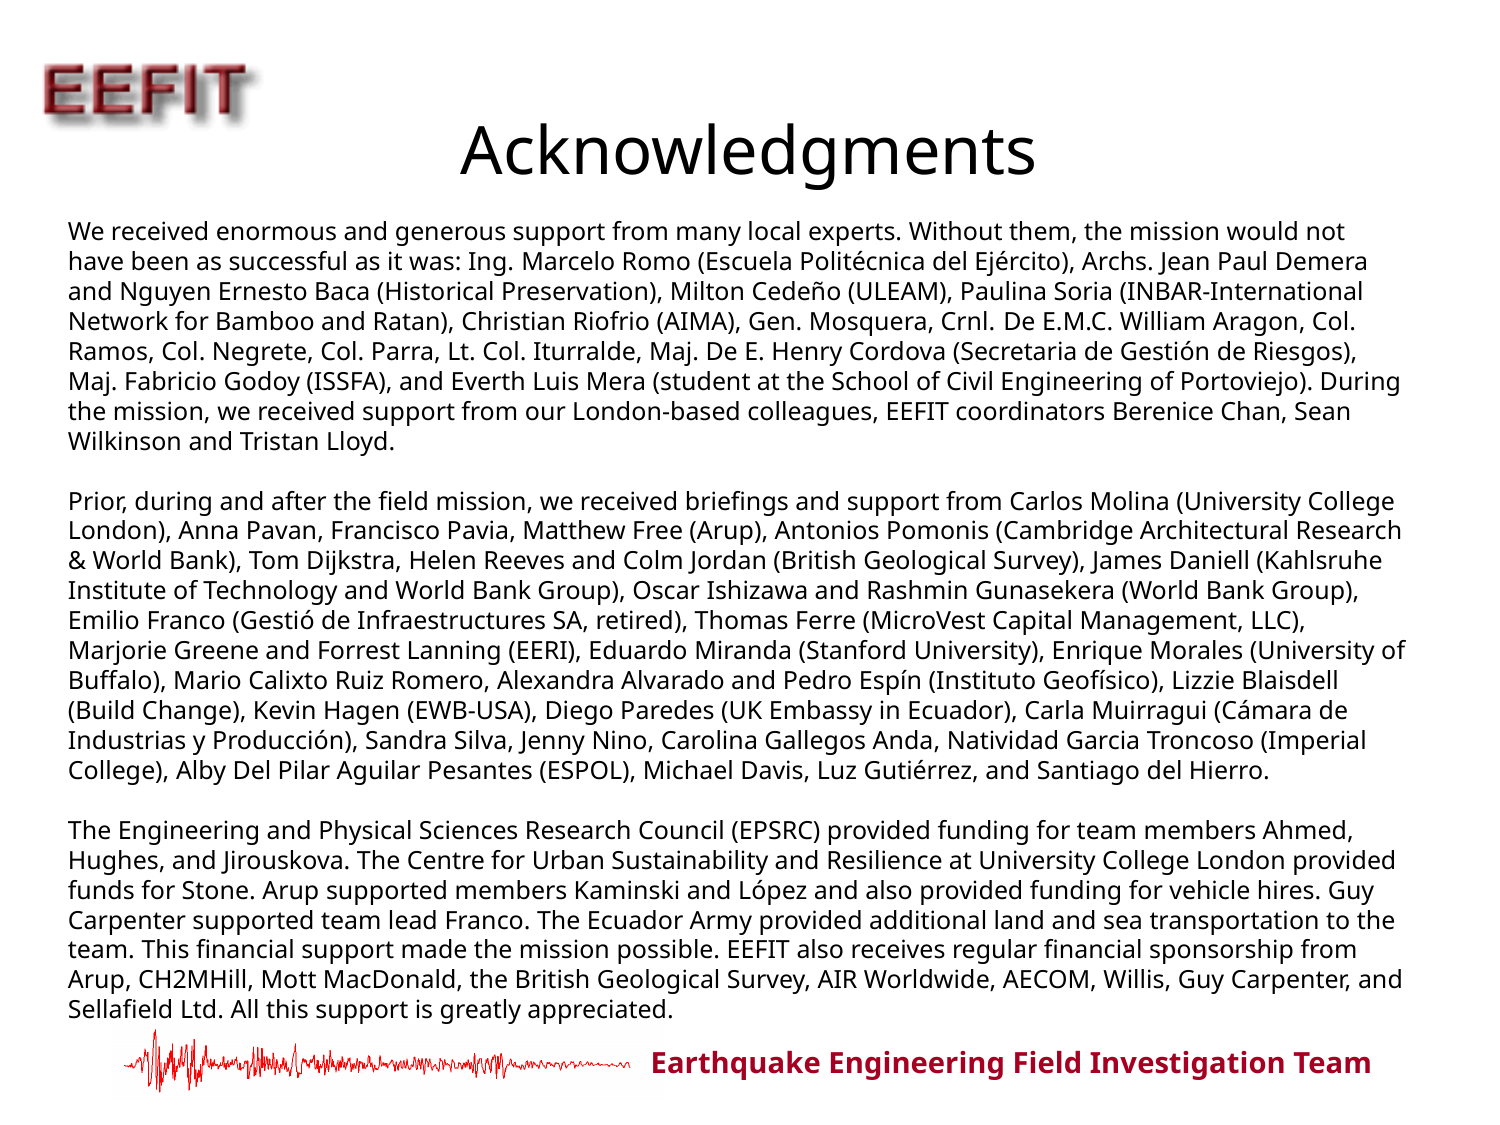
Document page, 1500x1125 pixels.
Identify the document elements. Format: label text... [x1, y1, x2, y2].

picture [112, 1032, 663, 1100]
picture [37, 49, 950, 143]
title Acknowledgments [111, 54, 1388, 243]
text_box We received enormous and generous support from many local experts. Without them, the mission would not have been as successful as it was: Ing. Marcelo Romo (Escuela Politécnica del Ejército), Archs. Jean Paul Demera and Nguyen Ernesto Baca (Historical Preservation), Milton Cedeño (ULEAM), Paulina Soria (INBAR-International Network for Bamboo and Ratan), Christian Riofrio (AIMA), Gen. Mosquera, Crnl. De E.M.C. William Aragon, Col. Ramos, Col. Negrete, Col. Parra, Lt. Col. Iturralde, Maj. De E. Henry Cordova (Secretaria de Gestión de Riesgos), Maj. Fabricio Godoy (ISSFA), and Everth Luis Mera (student at the School of Civil Engineering of Portoviejo). During the mission, we received support from our London-based colleagues, EEFIT coordinators Berenice Chan, Sean Wilkinson and Tristan Lloyd. Prior, during and after the field mission, we received briefings and support from Carlos Molina (University College London), Anna Pavan, Francisco Pavia, Matthew Free (Arup), Antonios Pomonis (Cambridge Architectural Research & World Bank), Tom Dijkstra, Helen Reeves and Colm Jordan (British Geological Survey), James Daniell (Kahlsruhe Institute of Technology and World Bank Group), Oscar Ishizawa and Rashmin Gunasekera (World Bank Group), Emilio Franco (Gestió de Infraestructures SA, retired), Thomas Ferre (MicroVest Capital Management, LLC), Marjorie Greene and Forrest Lanning (EERI), Eduardo Miranda (Stanford University), Enrique Morales (University of Buffalo), Mario Calixto Ruiz Romero, Alexandra Alvarado and Pedro Espín (Instituto Geofísico), Lizzie Blaisdell (Build Change), Kevin Hagen (EWB-USA), Diego Paredes (UK Embassy in Ecuador), Carla Muirragui (Cámara de Industrias y Producción), Sandra Silva, Jenny Nino, Carolina Gallegos Anda, Natividad Garcia Troncoso (Imperial College), Alby Del Pilar Aguilar Pesantes (ESPOL), Michael Davis, Luz Gutiérrez, and Santiago del Hierro. The Engineering and Physical Sciences Research Council (EPSRC) provided funding for team members Ahmed, Hughes, and Jirouskova. The Centre for Urban Sustainability and Resilience at University College London provided funds for Stone. Arup supported members Kaminski and López and also provided funding for vehicle hires. Guy Carpenter supported team lead Franco. The Ecuador Army provided additional land and sea transportation to the team. This financial support made the mission possible. EEFIT also receives regular financial sponsorship from Arup, CH2MHill, Mott MacDonald, the British Geological Survey, AIR Worldwide, AECOM, Willis, Guy Carpenter, and Sellafield Ltd. All this support is greatly appreciated. [53, 208, 1424, 1032]
